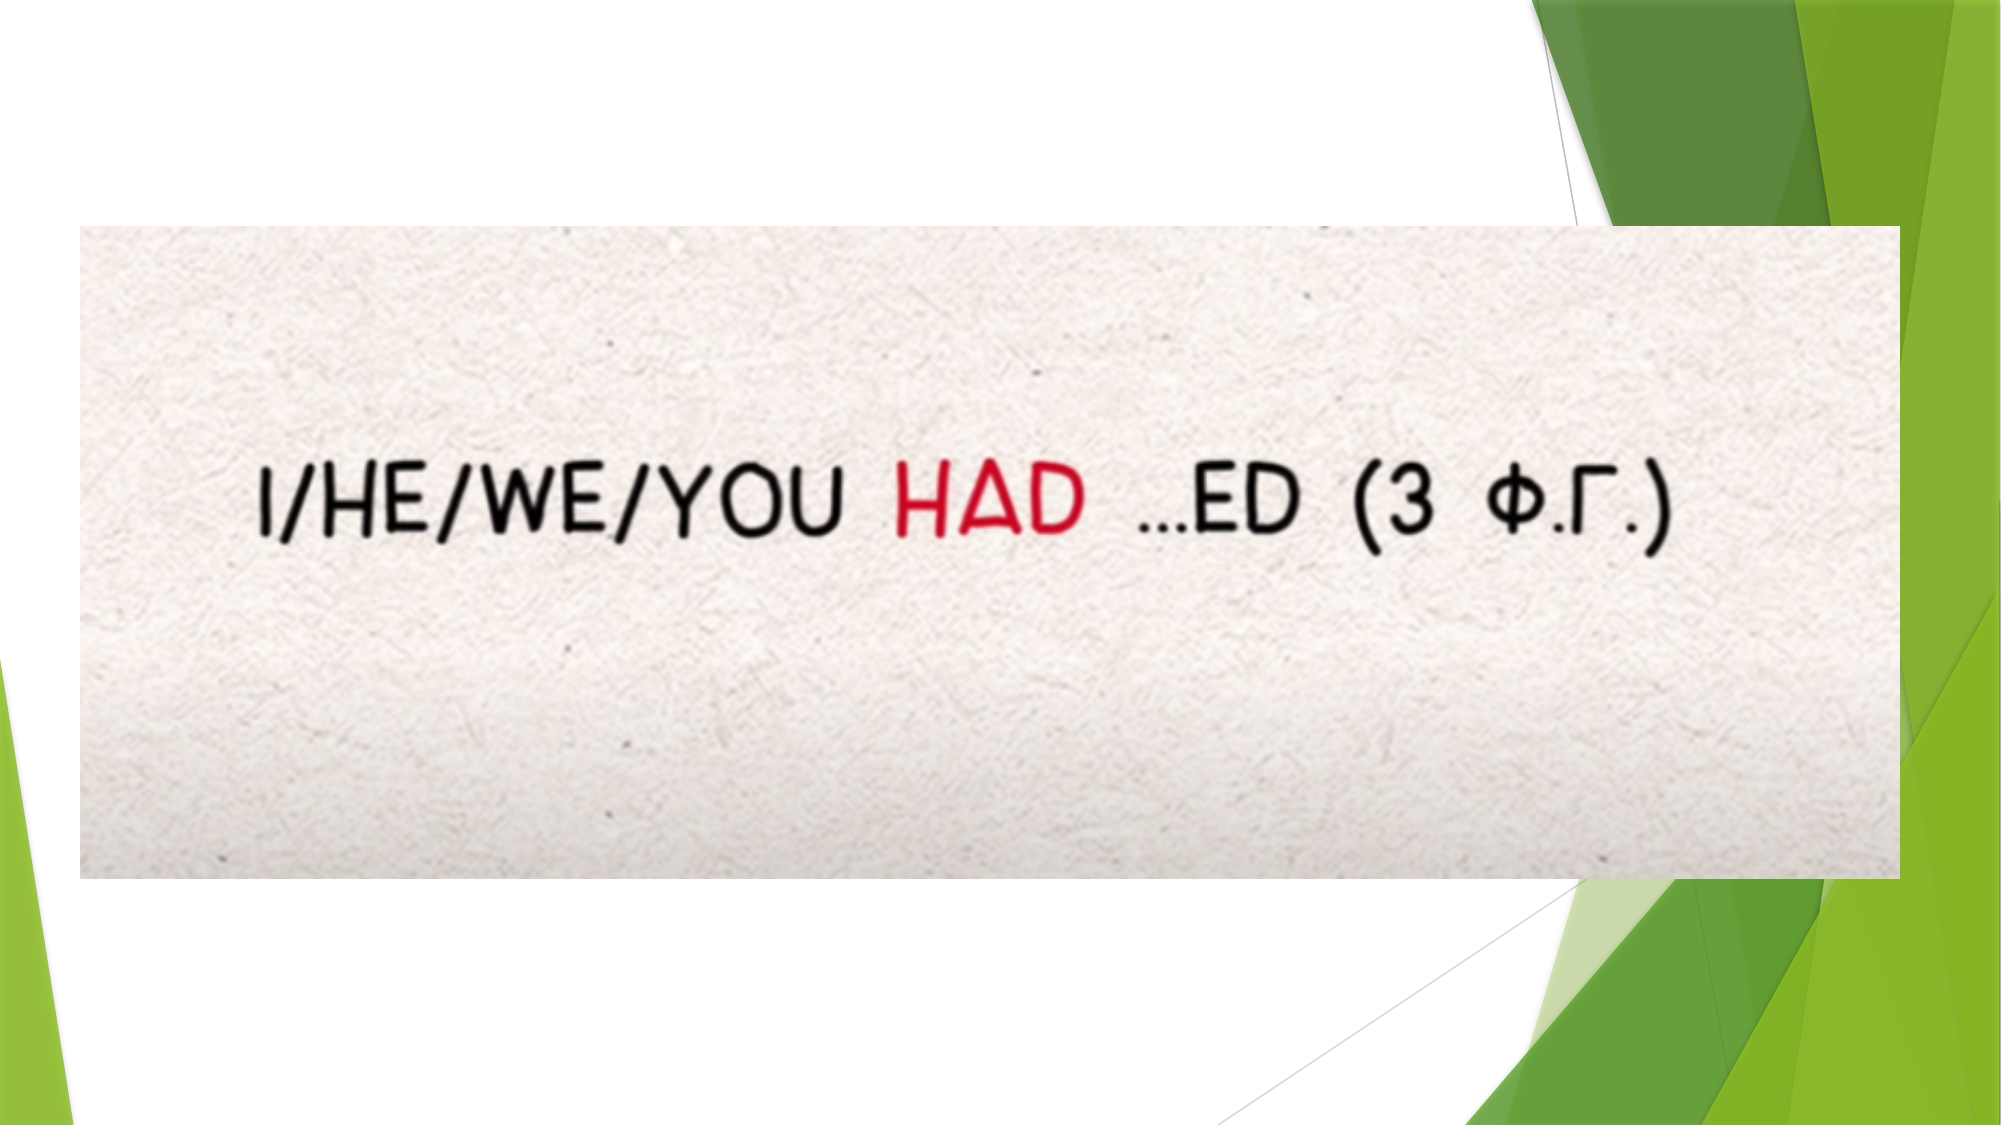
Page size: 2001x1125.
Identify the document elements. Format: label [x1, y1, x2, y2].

picture [79, 226, 1901, 880]
